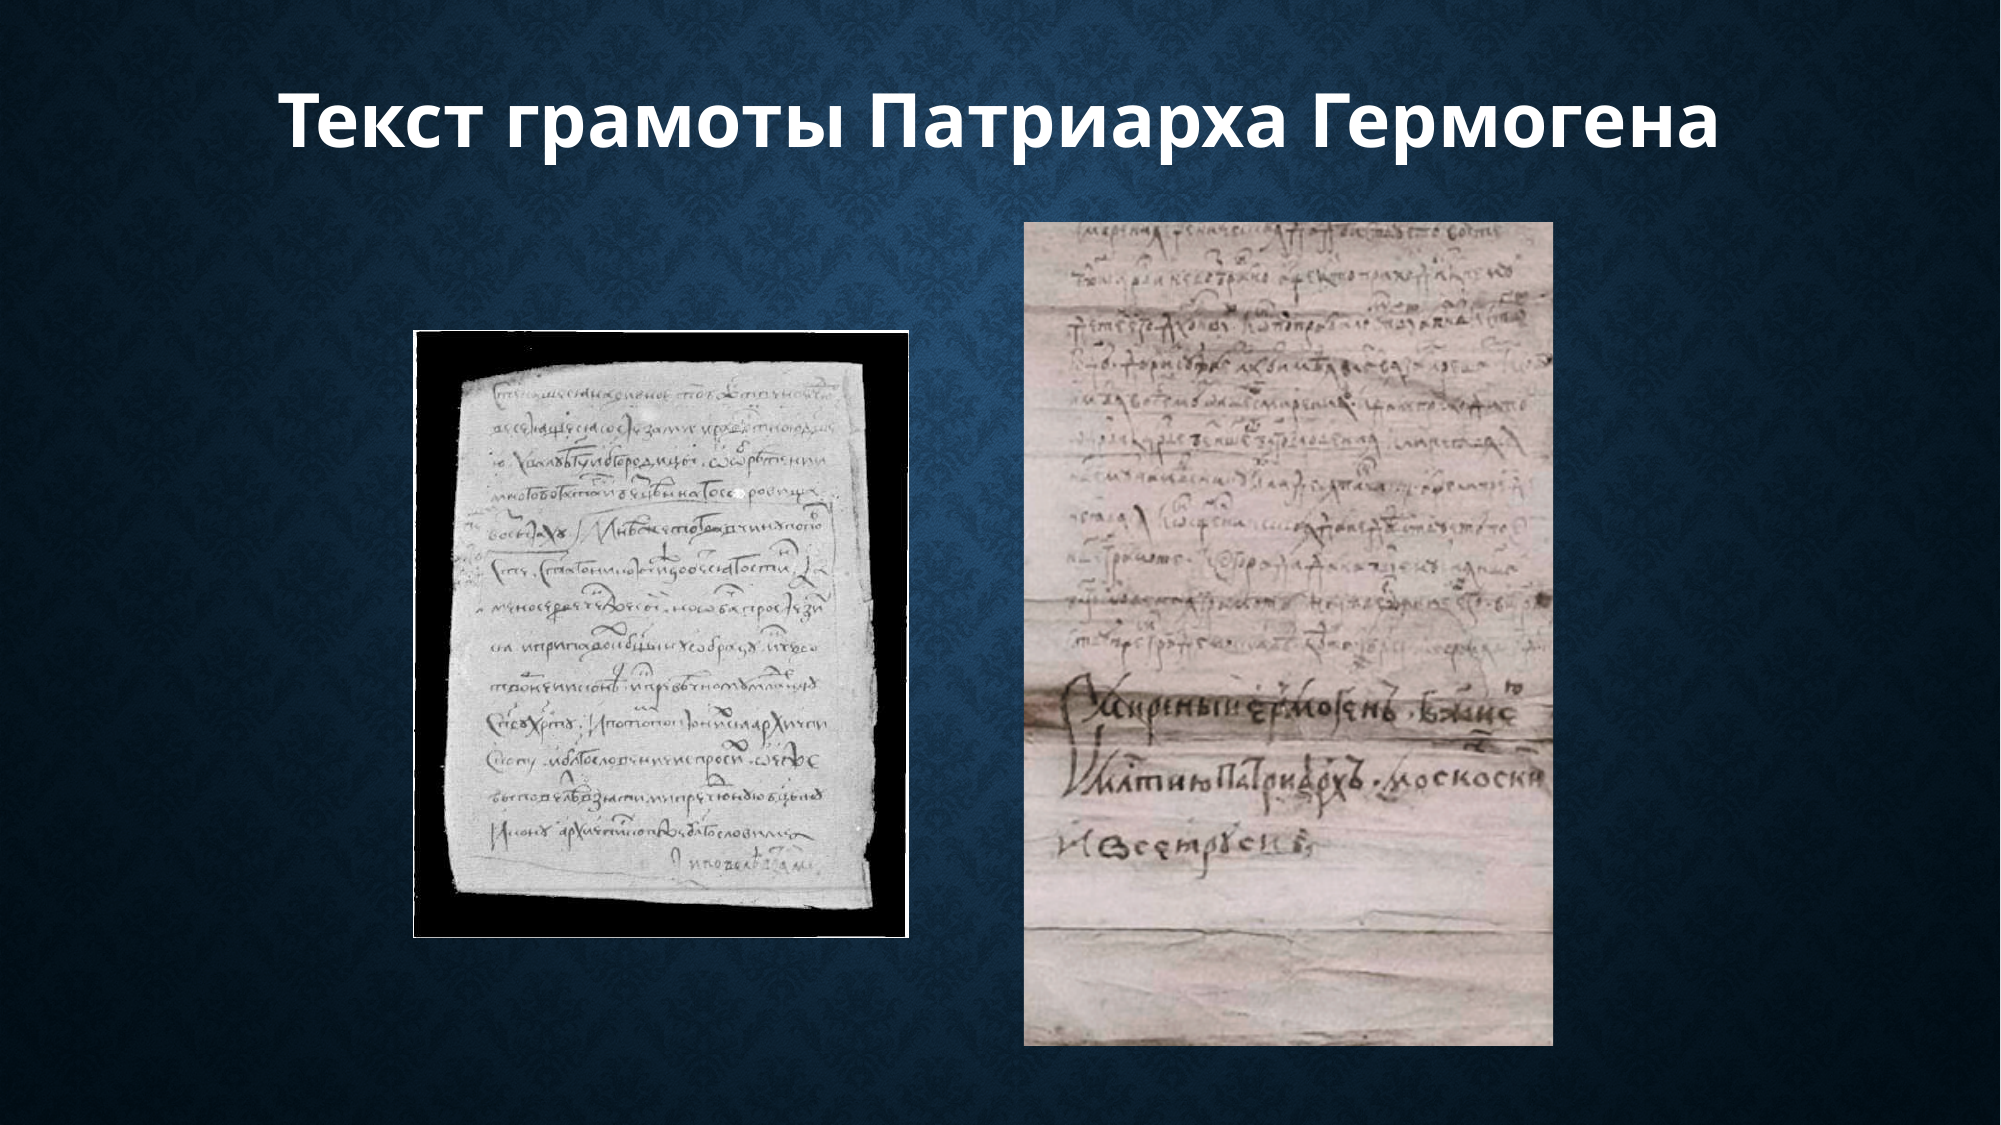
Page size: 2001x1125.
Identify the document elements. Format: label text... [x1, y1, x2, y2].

title Текст грамоты Патриарха Гермогена [137, 42, 1863, 205]
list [1023, 221, 1554, 1046]
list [413, 329, 909, 939]
